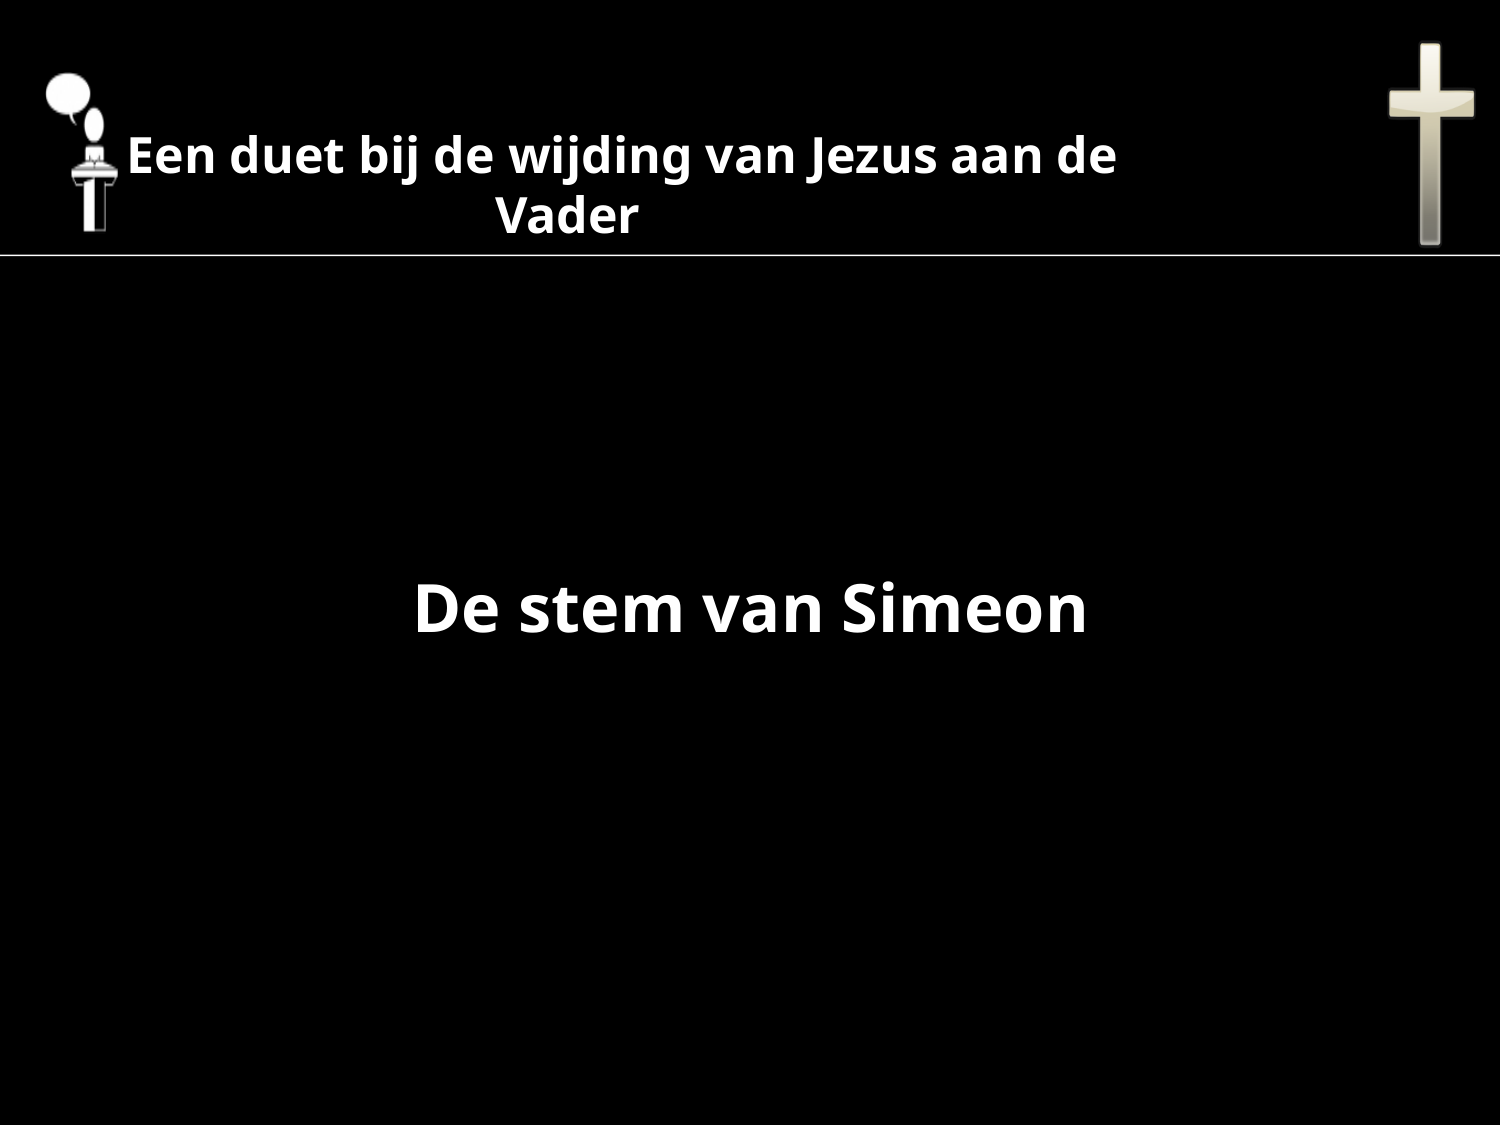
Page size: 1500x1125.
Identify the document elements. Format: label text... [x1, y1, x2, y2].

text_box De stem van Simeon [176, 558, 1323, 654]
picture [1387, 39, 1477, 256]
text_box Een duet bij de wijding van Jezus aan de Vader [112, 115, 1382, 251]
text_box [29, 72, 119, 234]
